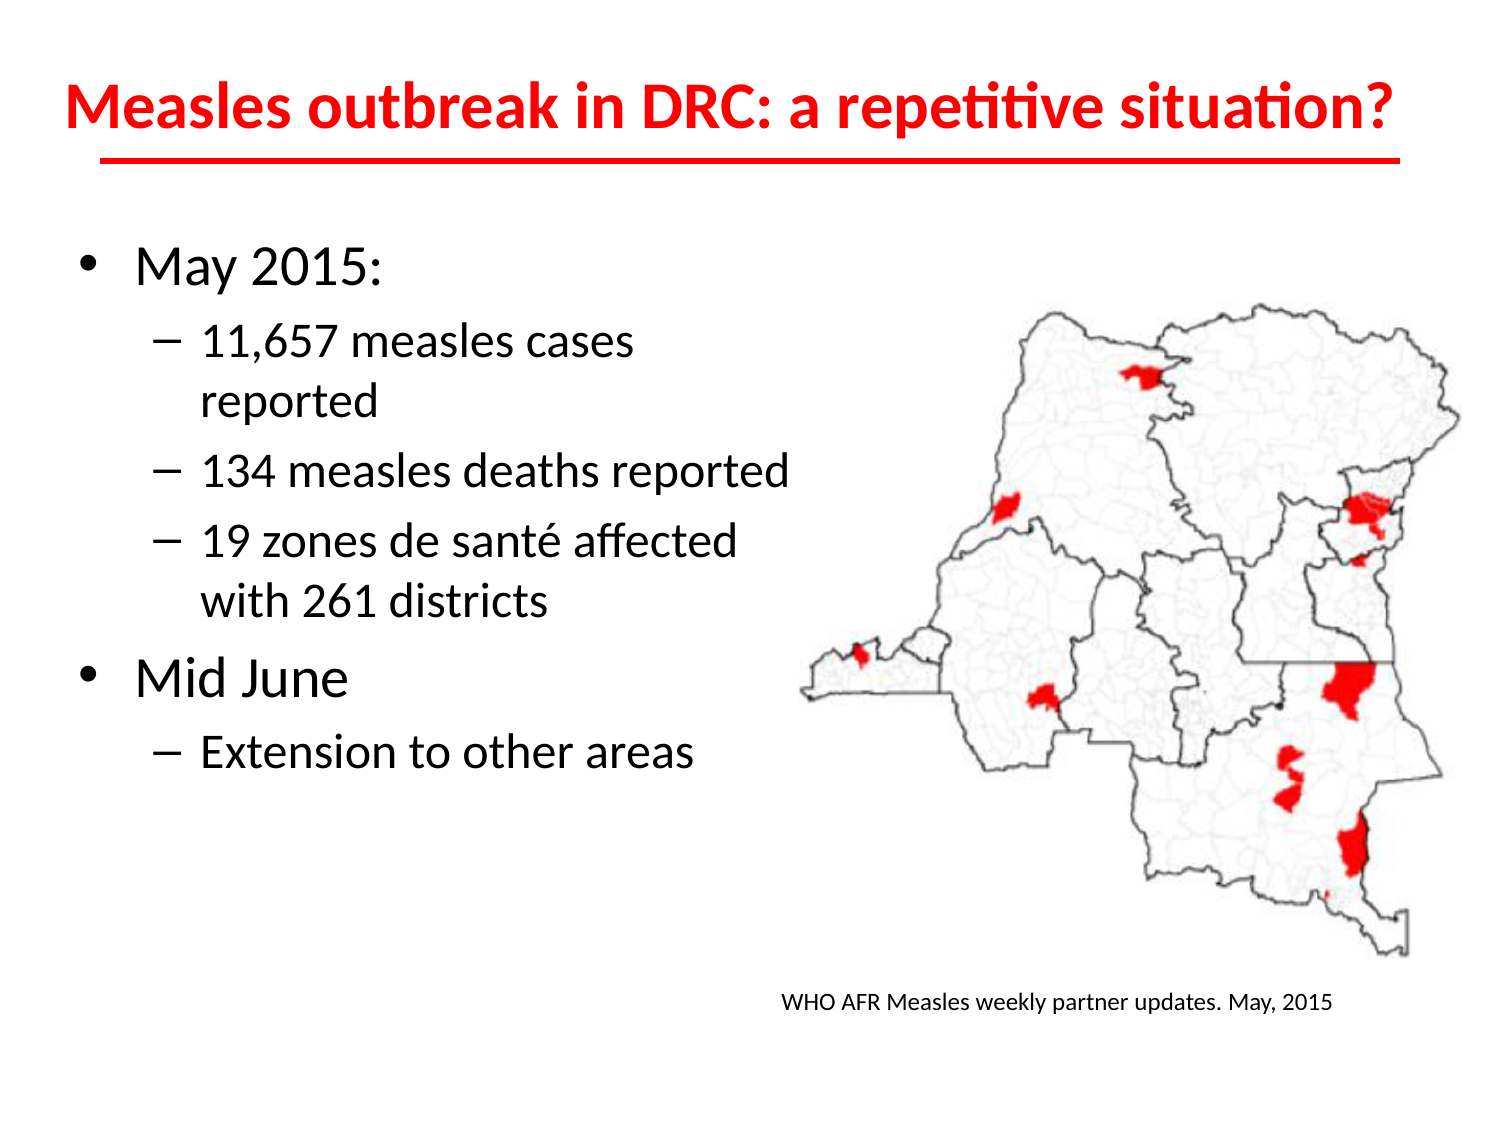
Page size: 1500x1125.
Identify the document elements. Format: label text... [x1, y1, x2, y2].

text_box Measles outbreak in DRC: a repetitive situation? [2, 54, 1474, 138]
text_box WHO AFR Measles weekly partner updates. May, 2015 [766, 978, 1500, 1024]
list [798, 302, 1462, 960]
list May 2015: 11,657 measles cases reported 134 measles deaths reported 19 zones de santé affected with 261 districts Mid June Extension to other areas [63, 219, 809, 1083]
